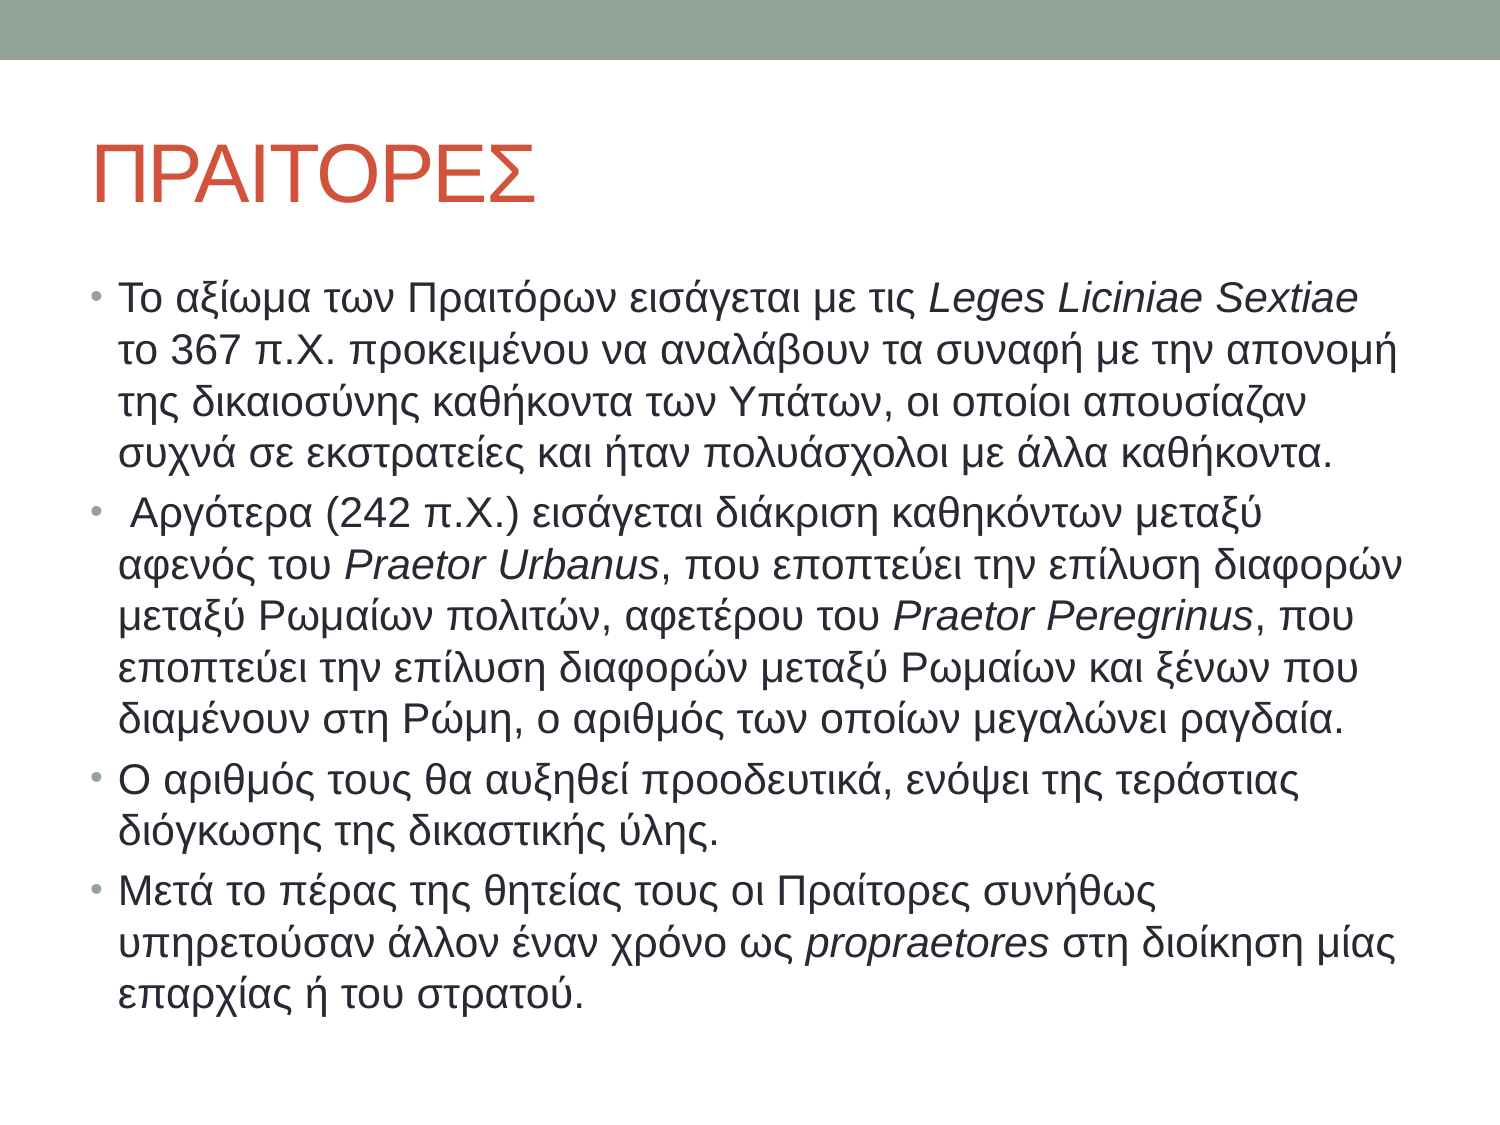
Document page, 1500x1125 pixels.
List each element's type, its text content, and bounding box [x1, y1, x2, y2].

title ΠΡΑΙΤΟΡΕΣ [75, 87, 1425, 250]
list To αξίωμα των Πραιτόρων εισάγεται με τις Leges Liciniae Sextiae το 367 π.Χ. προκειμένου να αναλάβουν τα συναφή με την απονομή της δικαιοσύνης καθήκοντα των Υπάτων, οι οποίοι απουσίαζαν συχνά σε εκστρατείες και ήταν πολυάσχολοι με άλλα καθήκοντα. Αργότερα (242 π.Χ.) εισάγεται διάκριση καθηκόντων μεταξύ αφενός του Praetor Urbanus, που εποπτεύει την επίλυση διαφορών μεταξύ Ρωμαίων πολιτών, αφετέρου του Praetor Peregrinus, που εποπτεύει την επίλυση διαφορών μεταξύ Ρωμαίων και ξένων που διαμένουν στη Ρώμη, ο αριθμός των οποίων μεγαλώνει ραγδαία. Ο αριθμός τους θα αυξηθεί προοδευτικά, ενόψει της τεράστιας διόγκωσης της δικαστικής ύλης. Μετά το πέρας της θητείας τους οι Πραίτορες συνήθως υπηρετούσαν άλλον έναν χρόνο ως propraetores στη διοίκηση μίας επαρχίας ή του στρατού. [75, 262, 1425, 1063]
